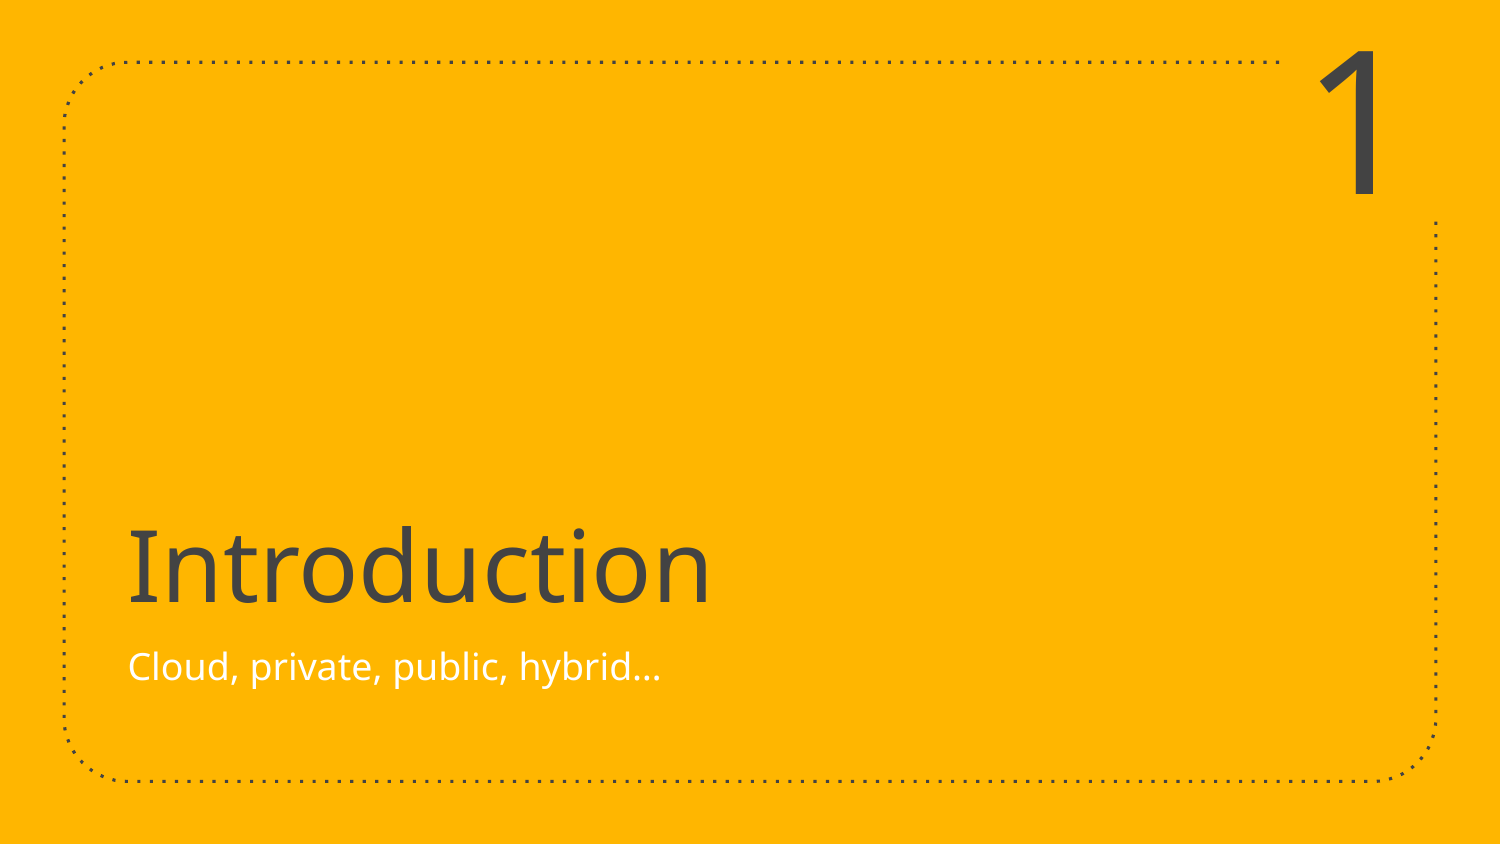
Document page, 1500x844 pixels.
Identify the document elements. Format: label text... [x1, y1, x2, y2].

title Introduction [112, 447, 1388, 628]
subtitle Cloud, private, public, hybrid… [112, 628, 1388, 758]
text_box 1 [1281, 0, 1439, 229]
